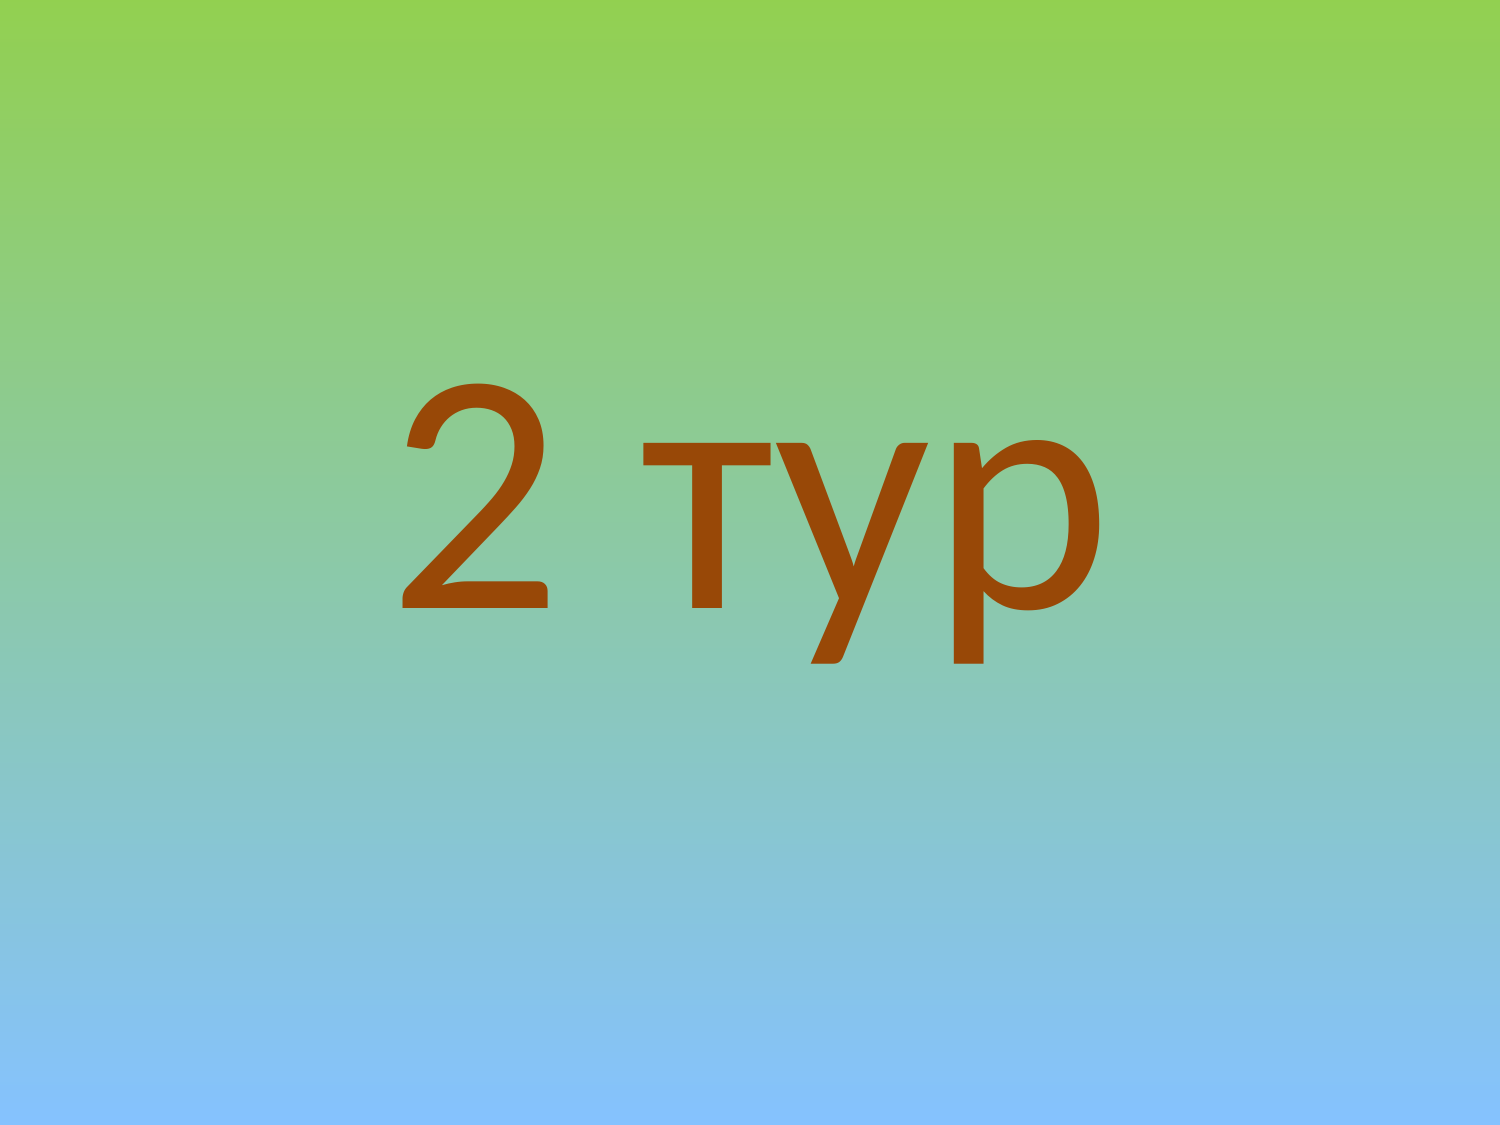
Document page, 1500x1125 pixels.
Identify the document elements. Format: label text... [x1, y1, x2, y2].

title 2 тур [112, 349, 1388, 591]
